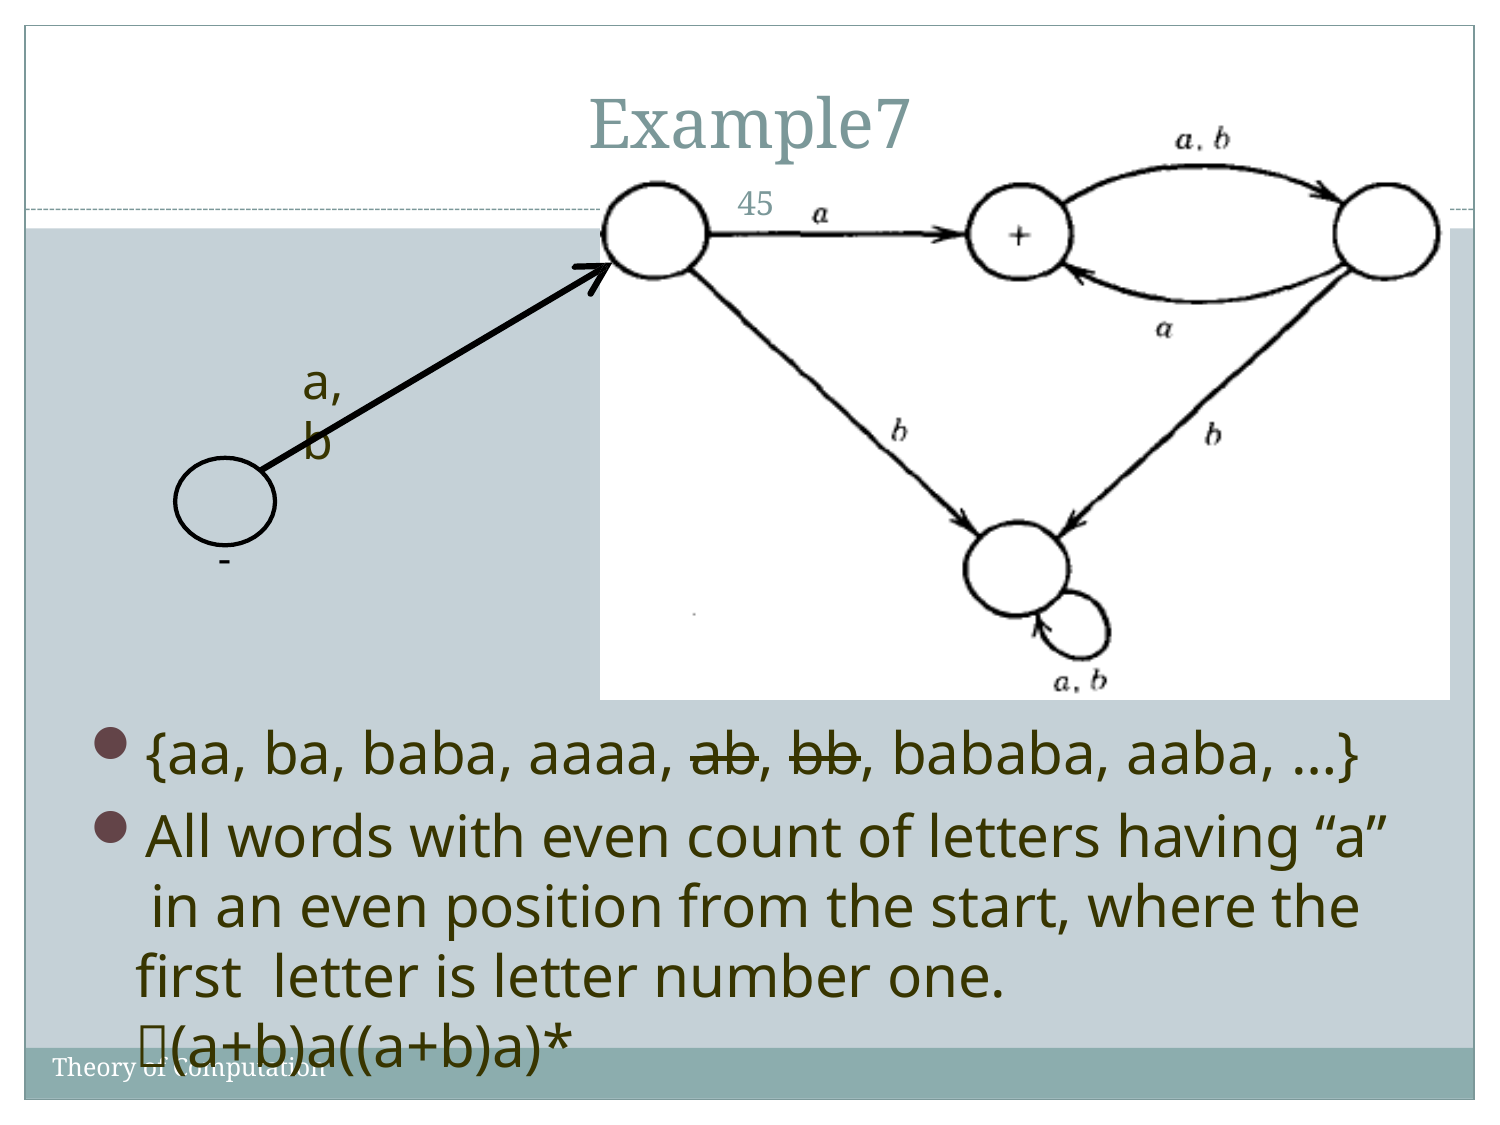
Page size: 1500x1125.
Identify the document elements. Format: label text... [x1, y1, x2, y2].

footer Theory of Computation [50, 1051, 638, 1125]
text_box [258, 262, 613, 474]
title Example7 [49, 0, 715, 162]
text_box [600, 162, 1450, 700]
text_box [175, 458, 215, 545]
slide_number 45 [715, 0, 791, 531]
text_box {aa, ba, baba, aaaa, ab, bb, bababa, aaba, …} All words with even count of letters having “a” in an even position from the start, where the first letter is letter number one. (a+b)a((a+b)a)* [87, 699, 1396, 1080]
text_box a,b - [215, 347, 370, 582]
title Example7 [791, 0, 1450, 162]
